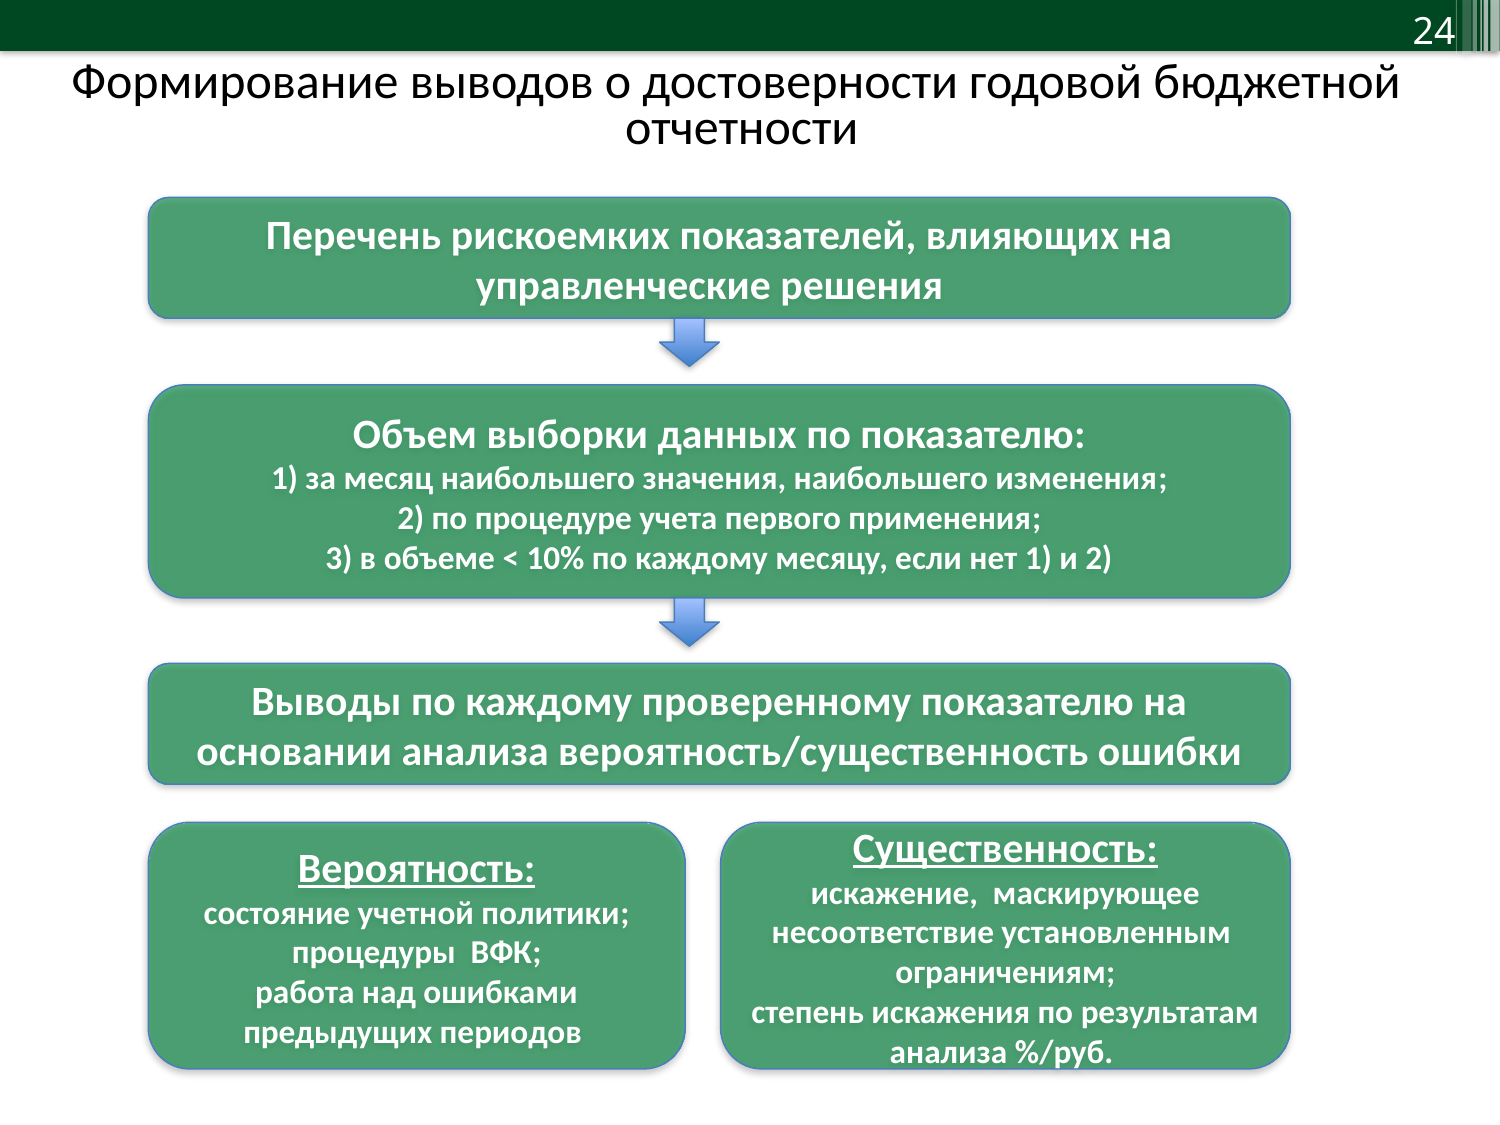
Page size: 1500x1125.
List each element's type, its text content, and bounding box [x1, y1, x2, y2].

text_box Объем выборки данных по показателю: 1) за месяц наибольшего значения, наибольшего изменения; 2) по процедуре учета первого применения; 3) в объеме < 10% по каждому месяцу, если нет 1) и 2) [147, 384, 1291, 599]
text_box Существенность: искажение, маскирующее несоответствие установленным ограничениям; степень искажения по результатам анализа %/руб. [719, 821, 1291, 1070]
text_box Формирование выводов о достоверности годовой бюджетной отчетности [0, 55, 1500, 162]
text_box [658, 597, 720, 647]
text_box Выводы по каждому проверенному показателю на основании анализа вероятность/cущественность ошибки [147, 662, 1291, 785]
text_box Вероятность: cостояние учетной политики; процедуры ВФК; работа над ошибками предыдущих периодов [147, 821, 686, 1070]
text_box [658, 317, 720, 367]
text_box Перечень рискоемких показателей, влияющих на управленческие решения [147, 196, 1291, 319]
